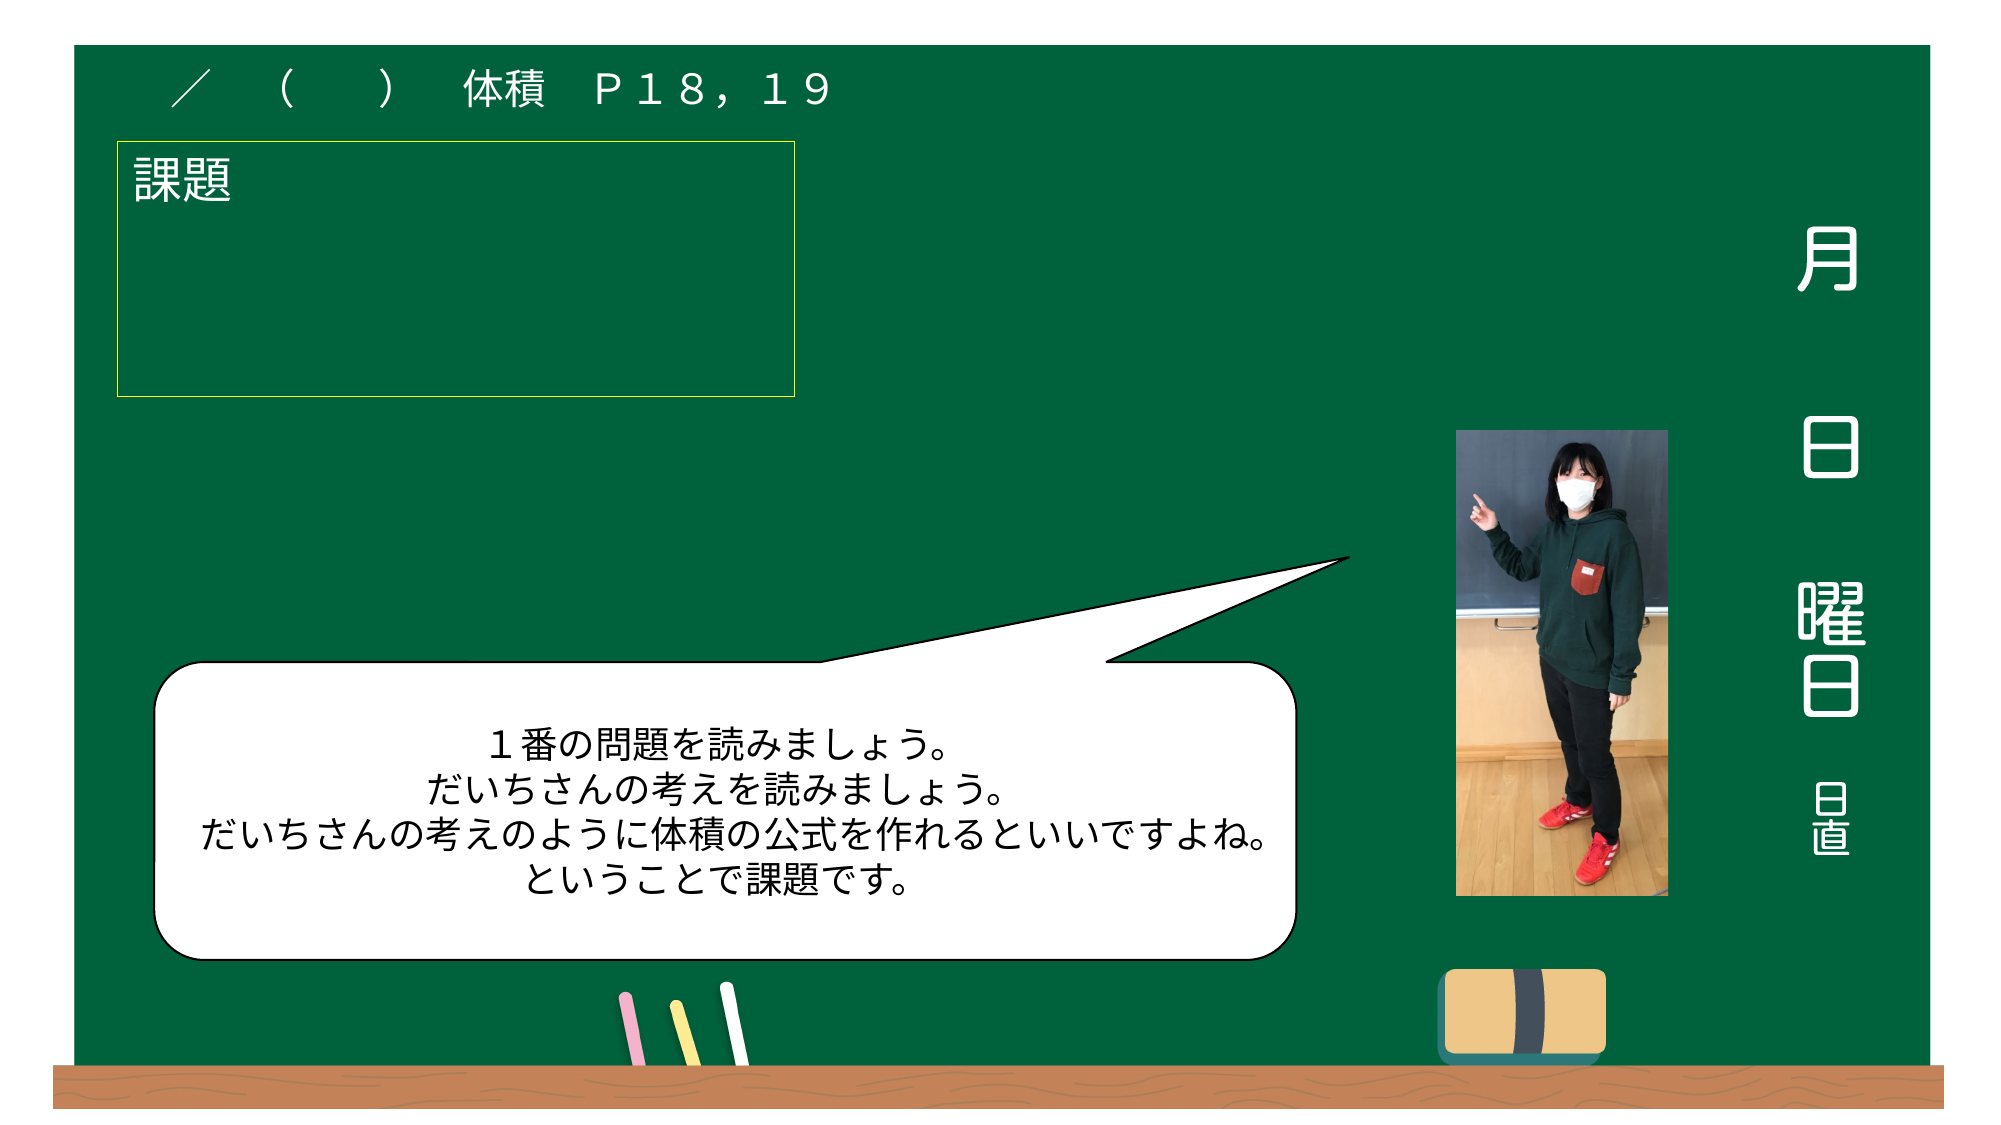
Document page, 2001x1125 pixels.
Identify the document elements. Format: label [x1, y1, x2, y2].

picture [53, 45, 1944, 1109]
